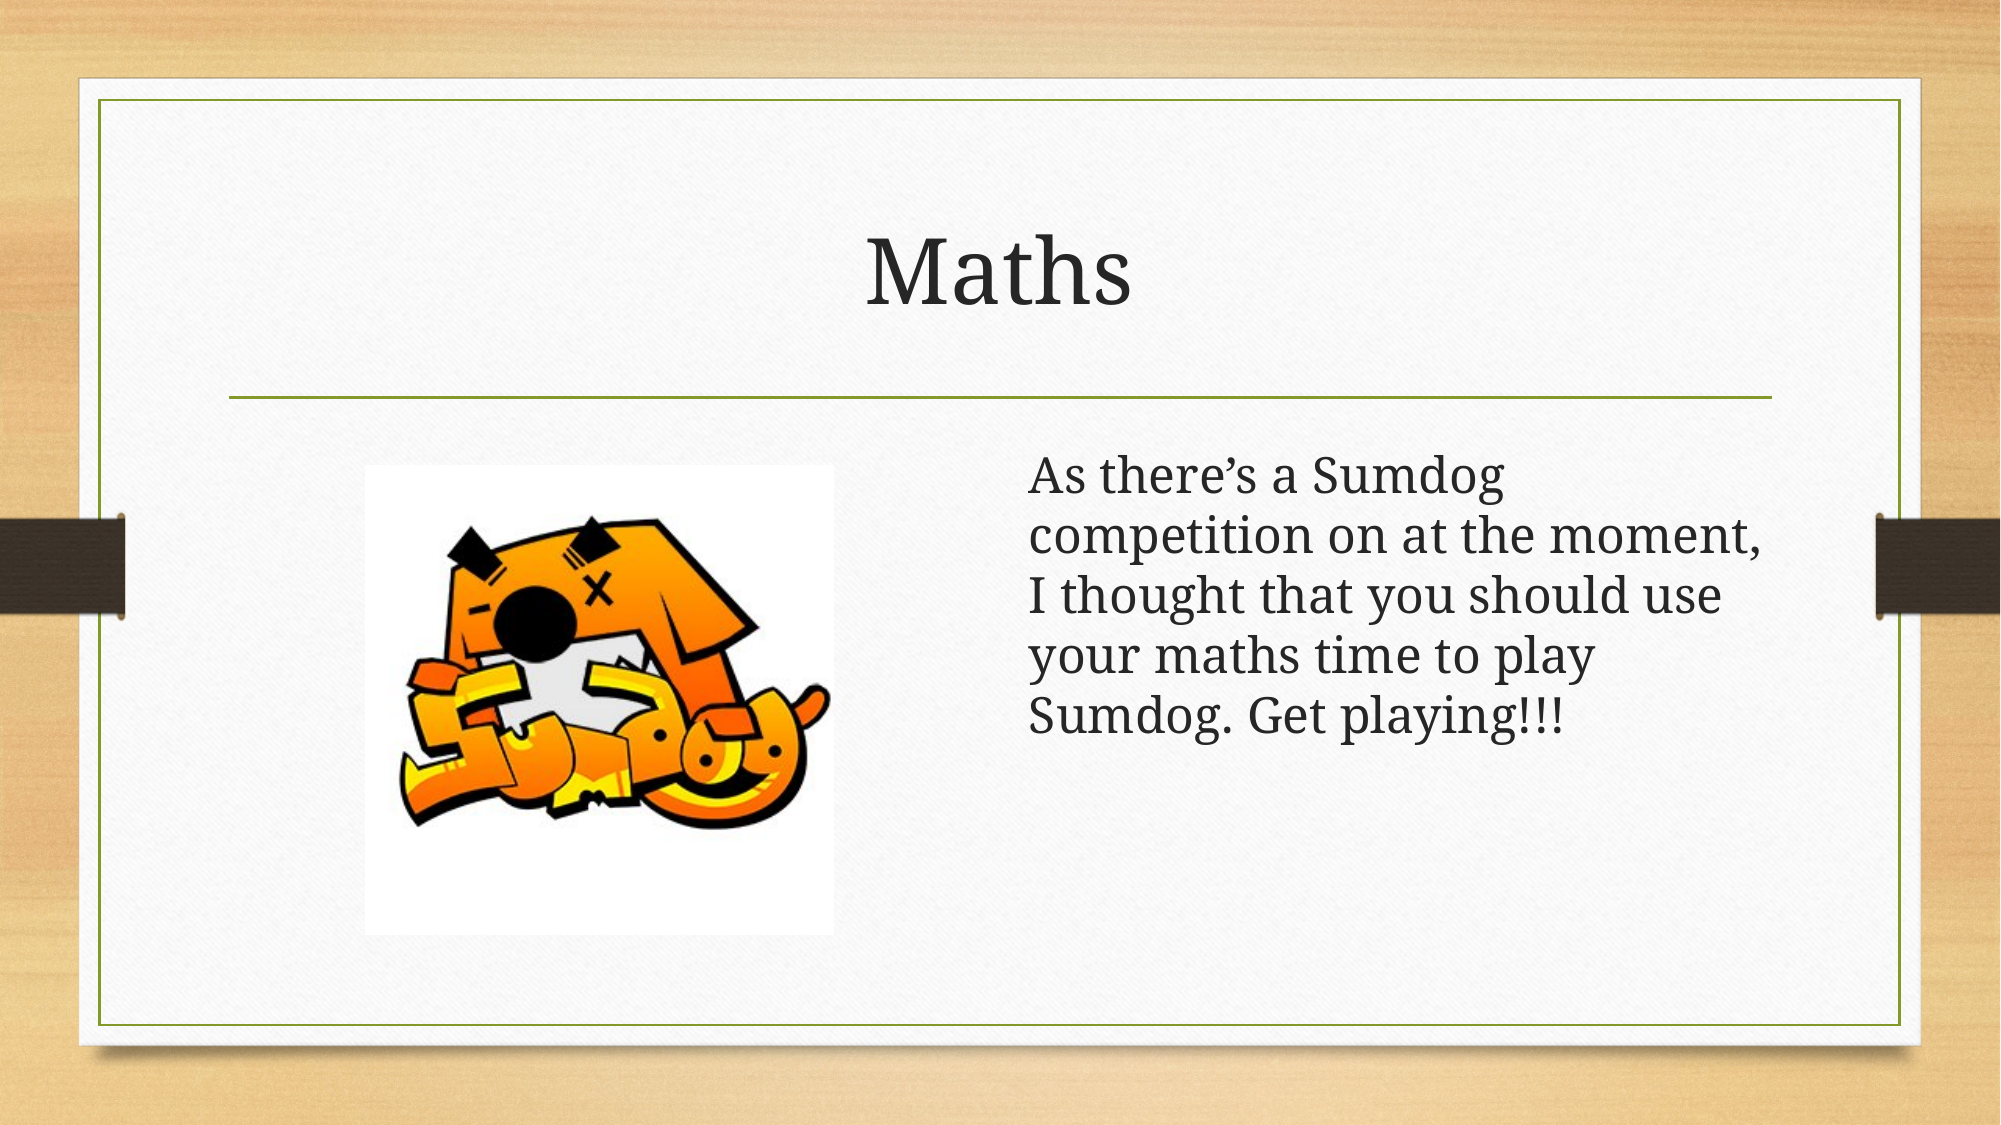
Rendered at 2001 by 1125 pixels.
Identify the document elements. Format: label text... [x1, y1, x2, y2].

title Maths [212, 161, 1788, 375]
list As there’s a Sumdog competition on at the moment, I thought that you should use your maths time to play Sumdog. Get playing!!! [1013, 436, 1788, 964]
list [364, 465, 835, 935]
picture [0, 0, 2001, 1125]
